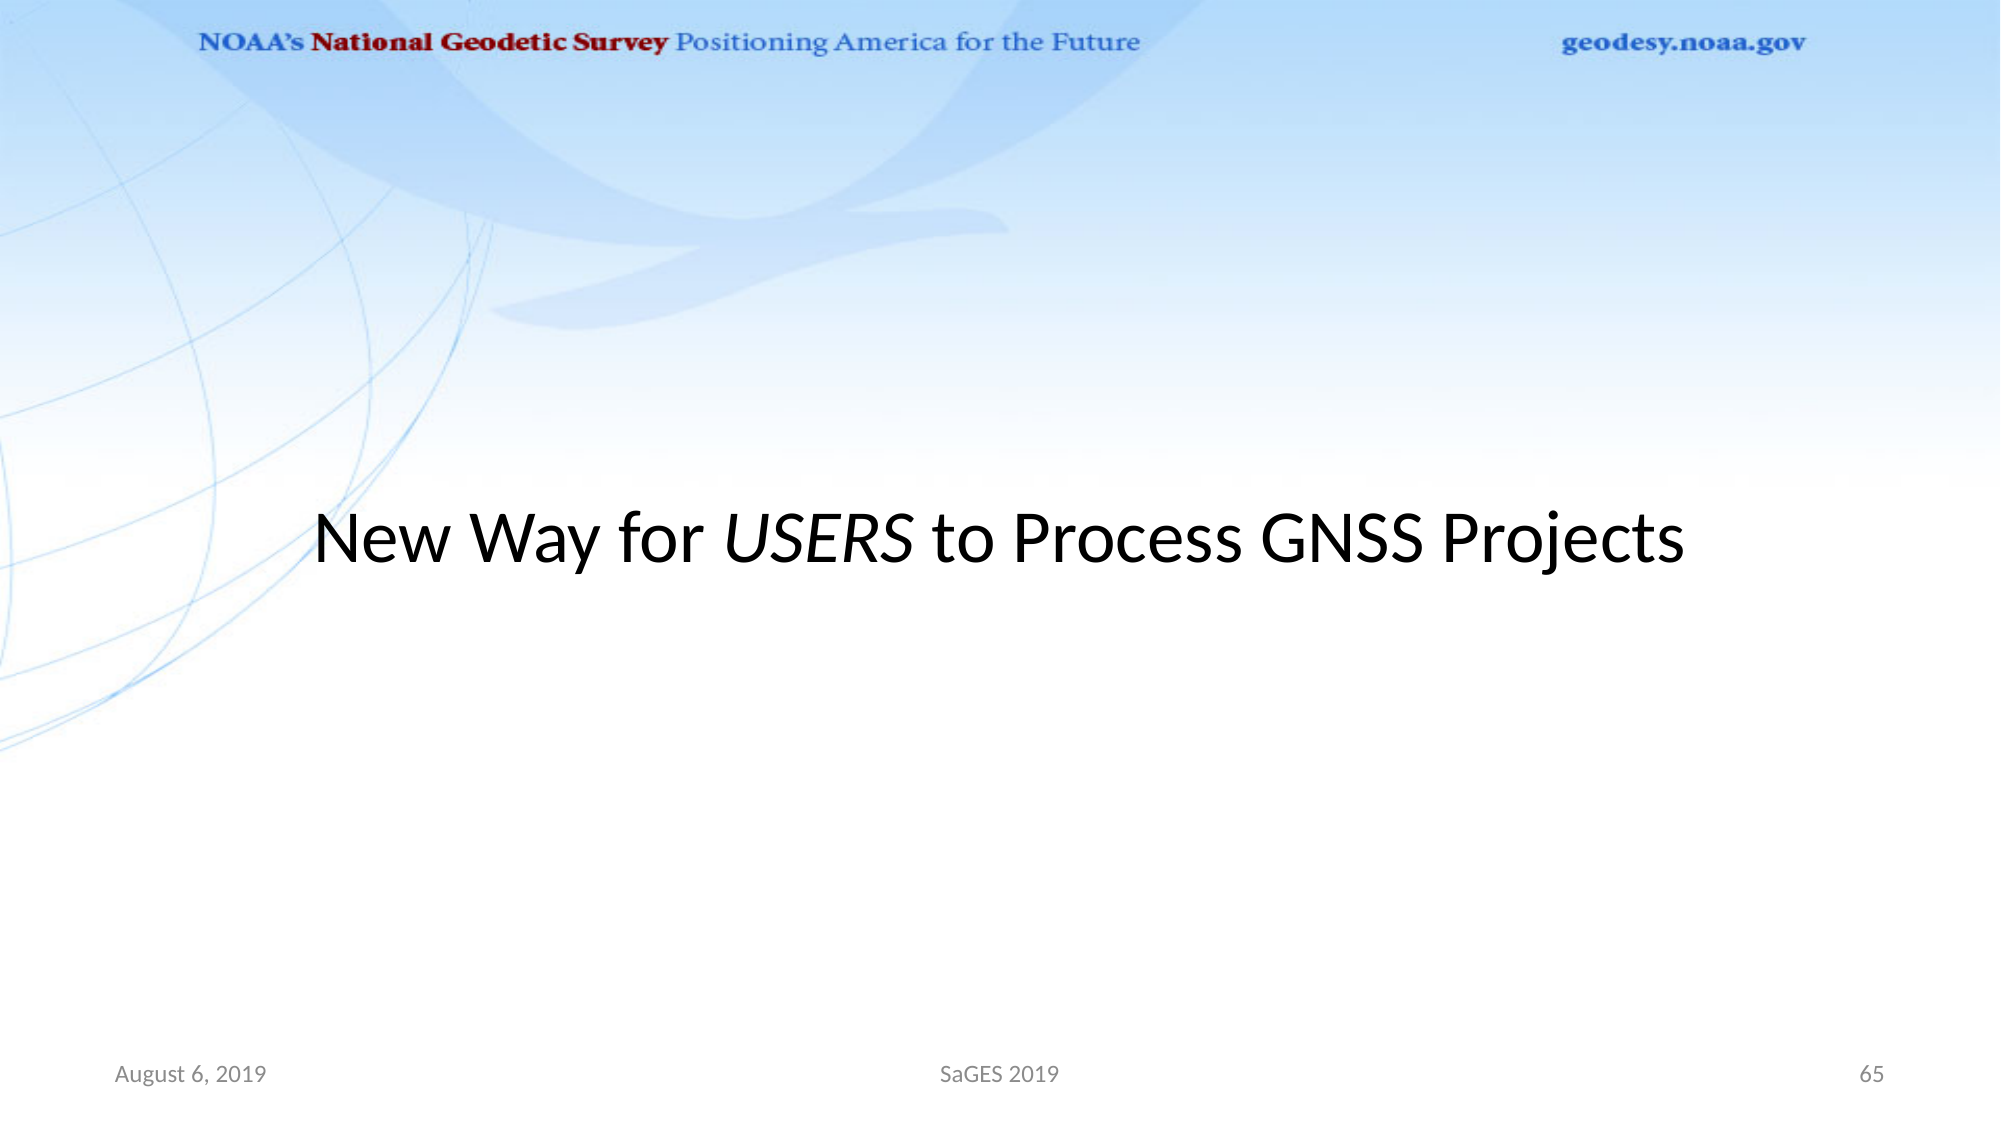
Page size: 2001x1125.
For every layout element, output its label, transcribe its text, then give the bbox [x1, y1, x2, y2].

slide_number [99, 1042, 567, 1103]
footer SaGES 2019 [683, 1042, 1317, 1103]
picture [0, 0, 2001, 1125]
title New Way for USERS to Process GNSS Projects [235, 439, 1765, 627]
slide_number 65 [1433, 1042, 1900, 1103]
